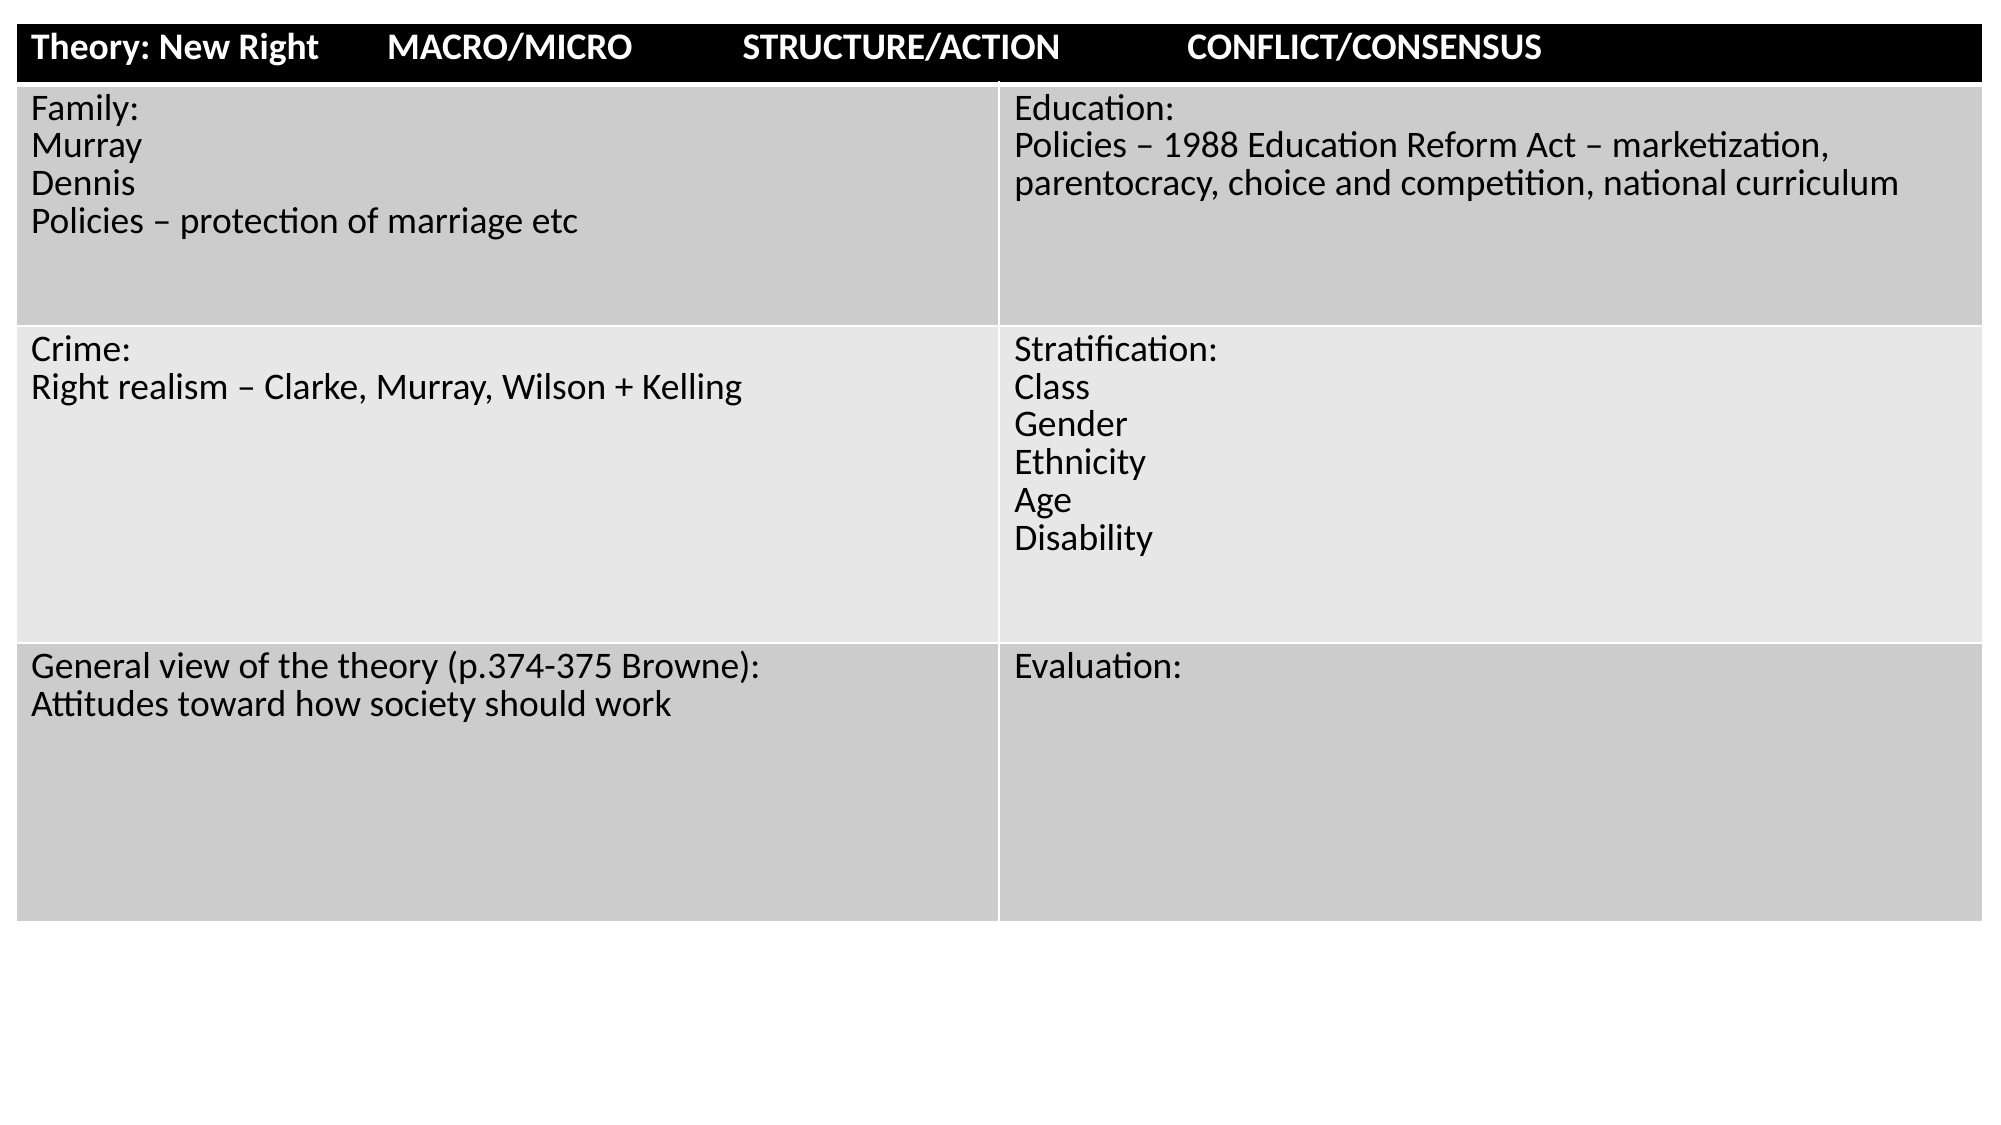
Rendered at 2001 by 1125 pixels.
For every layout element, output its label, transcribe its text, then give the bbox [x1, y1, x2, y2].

table_cell General view of the theory (p.374-375 Browne): Attitudes toward how society should work [17, 644, 998, 921]
table_header Theory: New Right MACRO/MICRO STRUCTURE/ACTION CONFLICT/CONSENSUS [17, 24, 1982, 82]
table_cell Crime: Right realism – Clarke, Murray, Wilson + Kelling [17, 327, 998, 642]
table_cell Evaluation: [1000, 644, 1982, 921]
table_cell Education: Policies – 1988 Education Reform Act – marketization, parentocracy, choice and competition, national curriculum [1000, 87, 1982, 325]
table_cell Stratification: Class Gender Ethnicity Age Disability [1000, 327, 1982, 642]
table_cell Family: Murray Dennis Policies – protection of marriage etc [17, 87, 998, 325]
